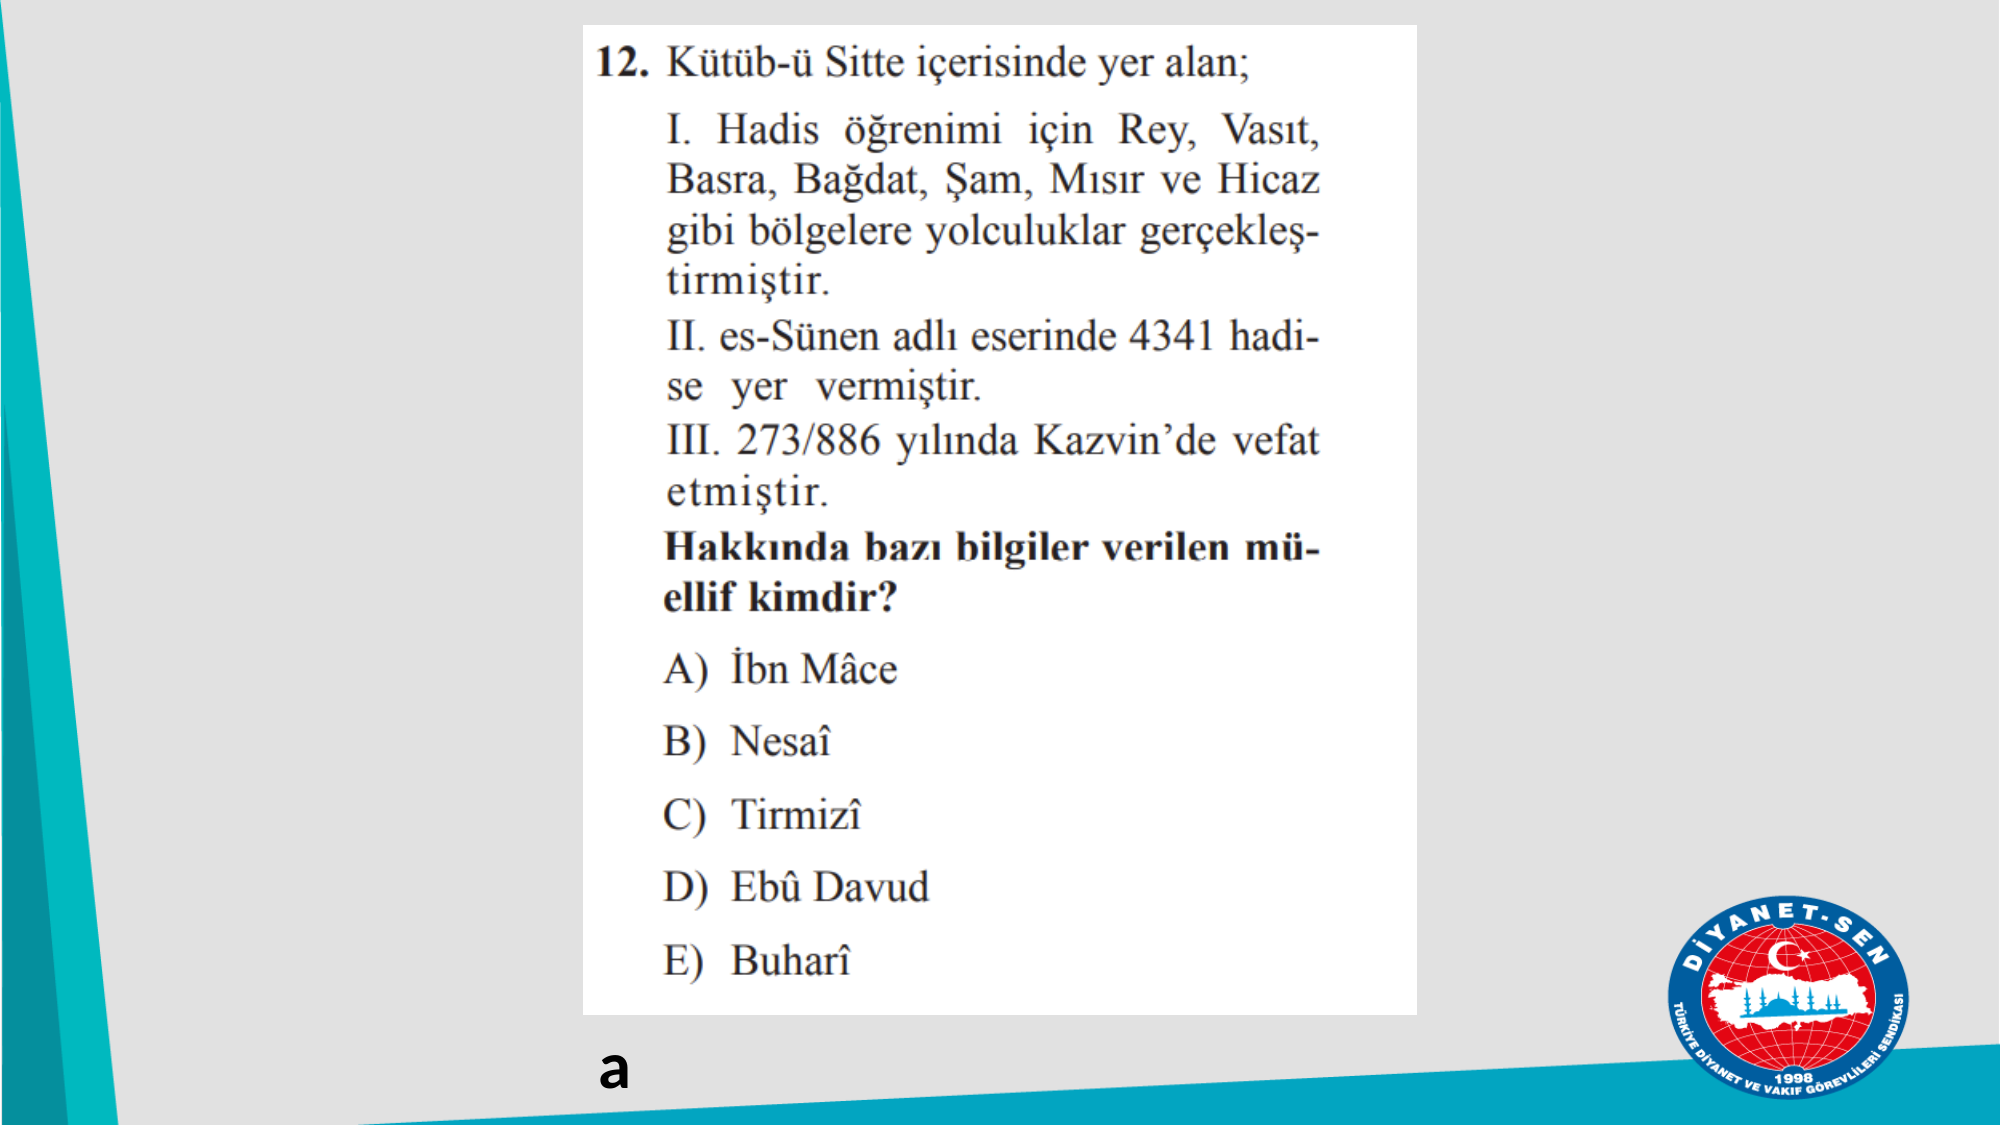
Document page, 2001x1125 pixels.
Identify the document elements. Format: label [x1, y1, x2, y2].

picture [583, 25, 1417, 1015]
list [0, 0, 2000, 1125]
